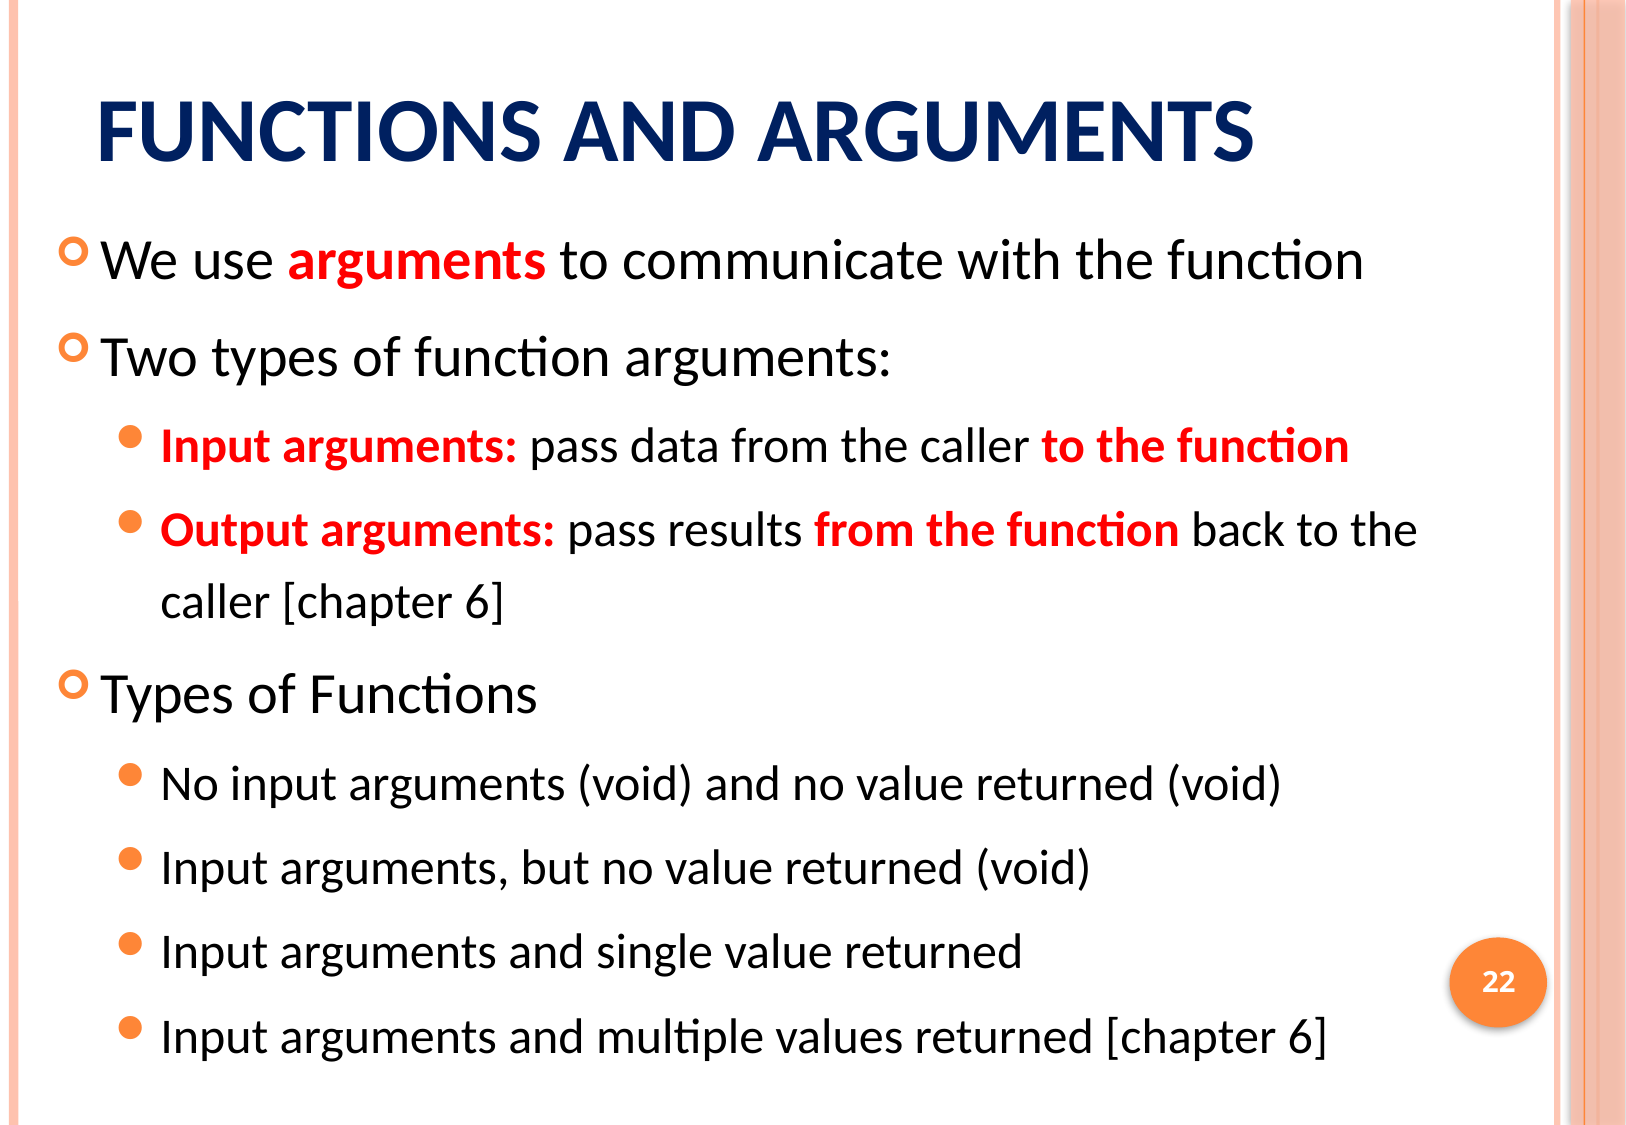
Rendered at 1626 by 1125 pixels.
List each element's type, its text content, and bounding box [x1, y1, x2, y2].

slide_number 22 [1444, 940, 1553, 1027]
title Functions and Arguments [81, 45, 1544, 188]
list We use arguments to communicate with the function Two types of function arguments: Input arguments: pass data from the caller to the function Output arguments: pass results from the function back to the caller [chapter 6] Types of Functions No input arguments (void) and no value returned (void) Input arguments, but no value returned (void) Input arguments and single value returned Input arguments and multiple values returned [chapter 6] [40, 200, 1517, 1088]
